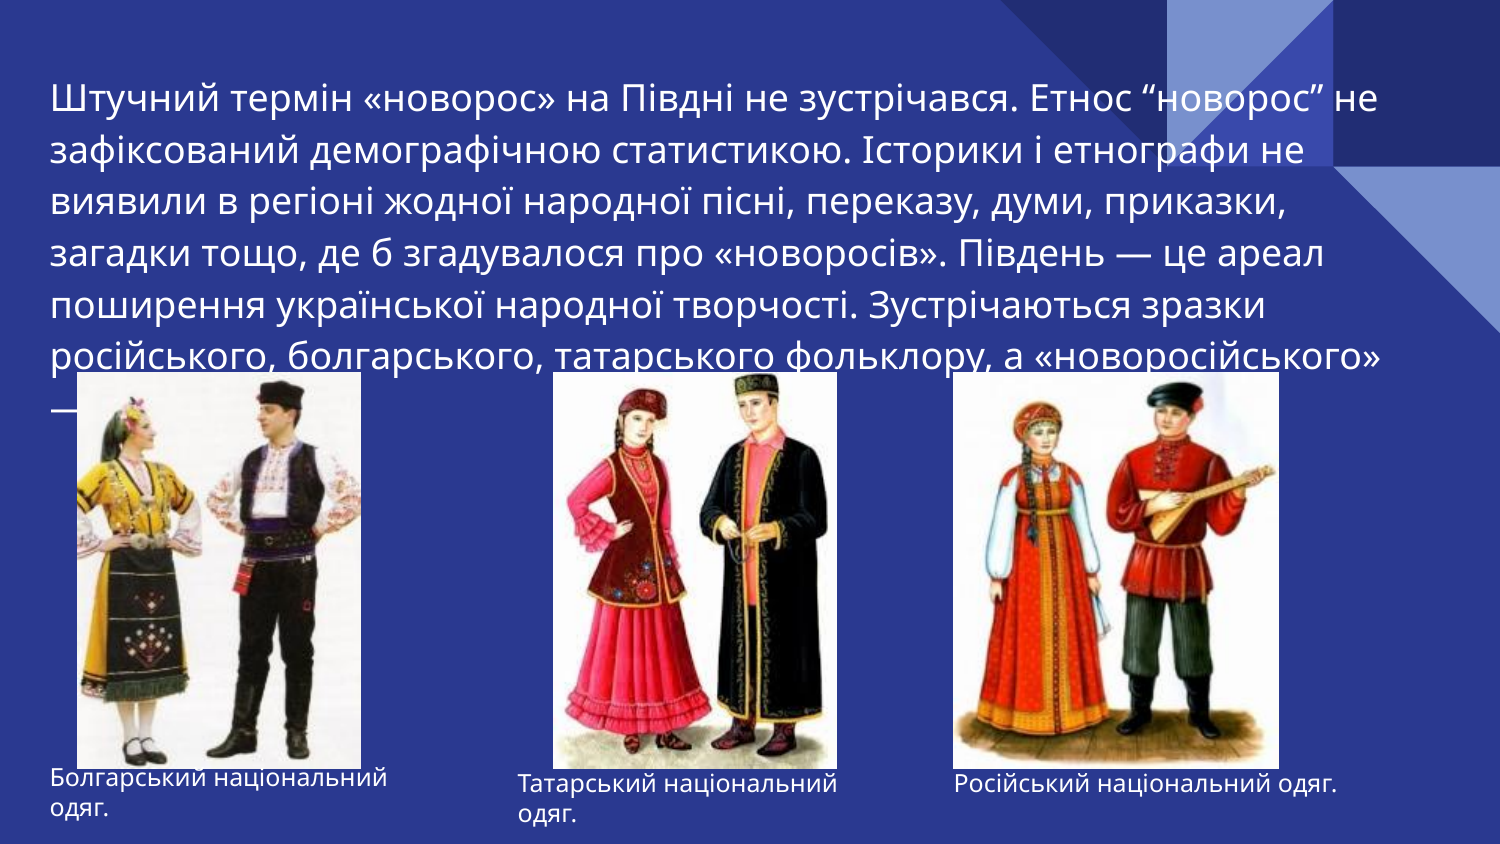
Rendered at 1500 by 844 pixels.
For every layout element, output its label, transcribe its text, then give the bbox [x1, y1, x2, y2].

text_box Російський національний одяг. [938, 752, 1425, 828]
picture [553, 371, 837, 769]
list Штучний термін «новорос» на Півдні не зустрічався. Етнос “новорос” не зафіксований демографічною статистикою. Історики і етнографи не виявили в регіоні жодної народної пісні, переказу, думи, приказки, загадки тощо, де б згадувалося про «новоросів». Південь — це ареал поширення української народної творчості. Зустрічаються зразки російського, болгарського, татарського фольклору, а «новоросійського» — ні. [34, 51, 1433, 398]
picture [77, 371, 361, 769]
text_box Болгарський національний одяг. [34, 746, 452, 822]
picture [952, 371, 1279, 769]
text_box Татарський національний одяг. [502, 752, 902, 828]
